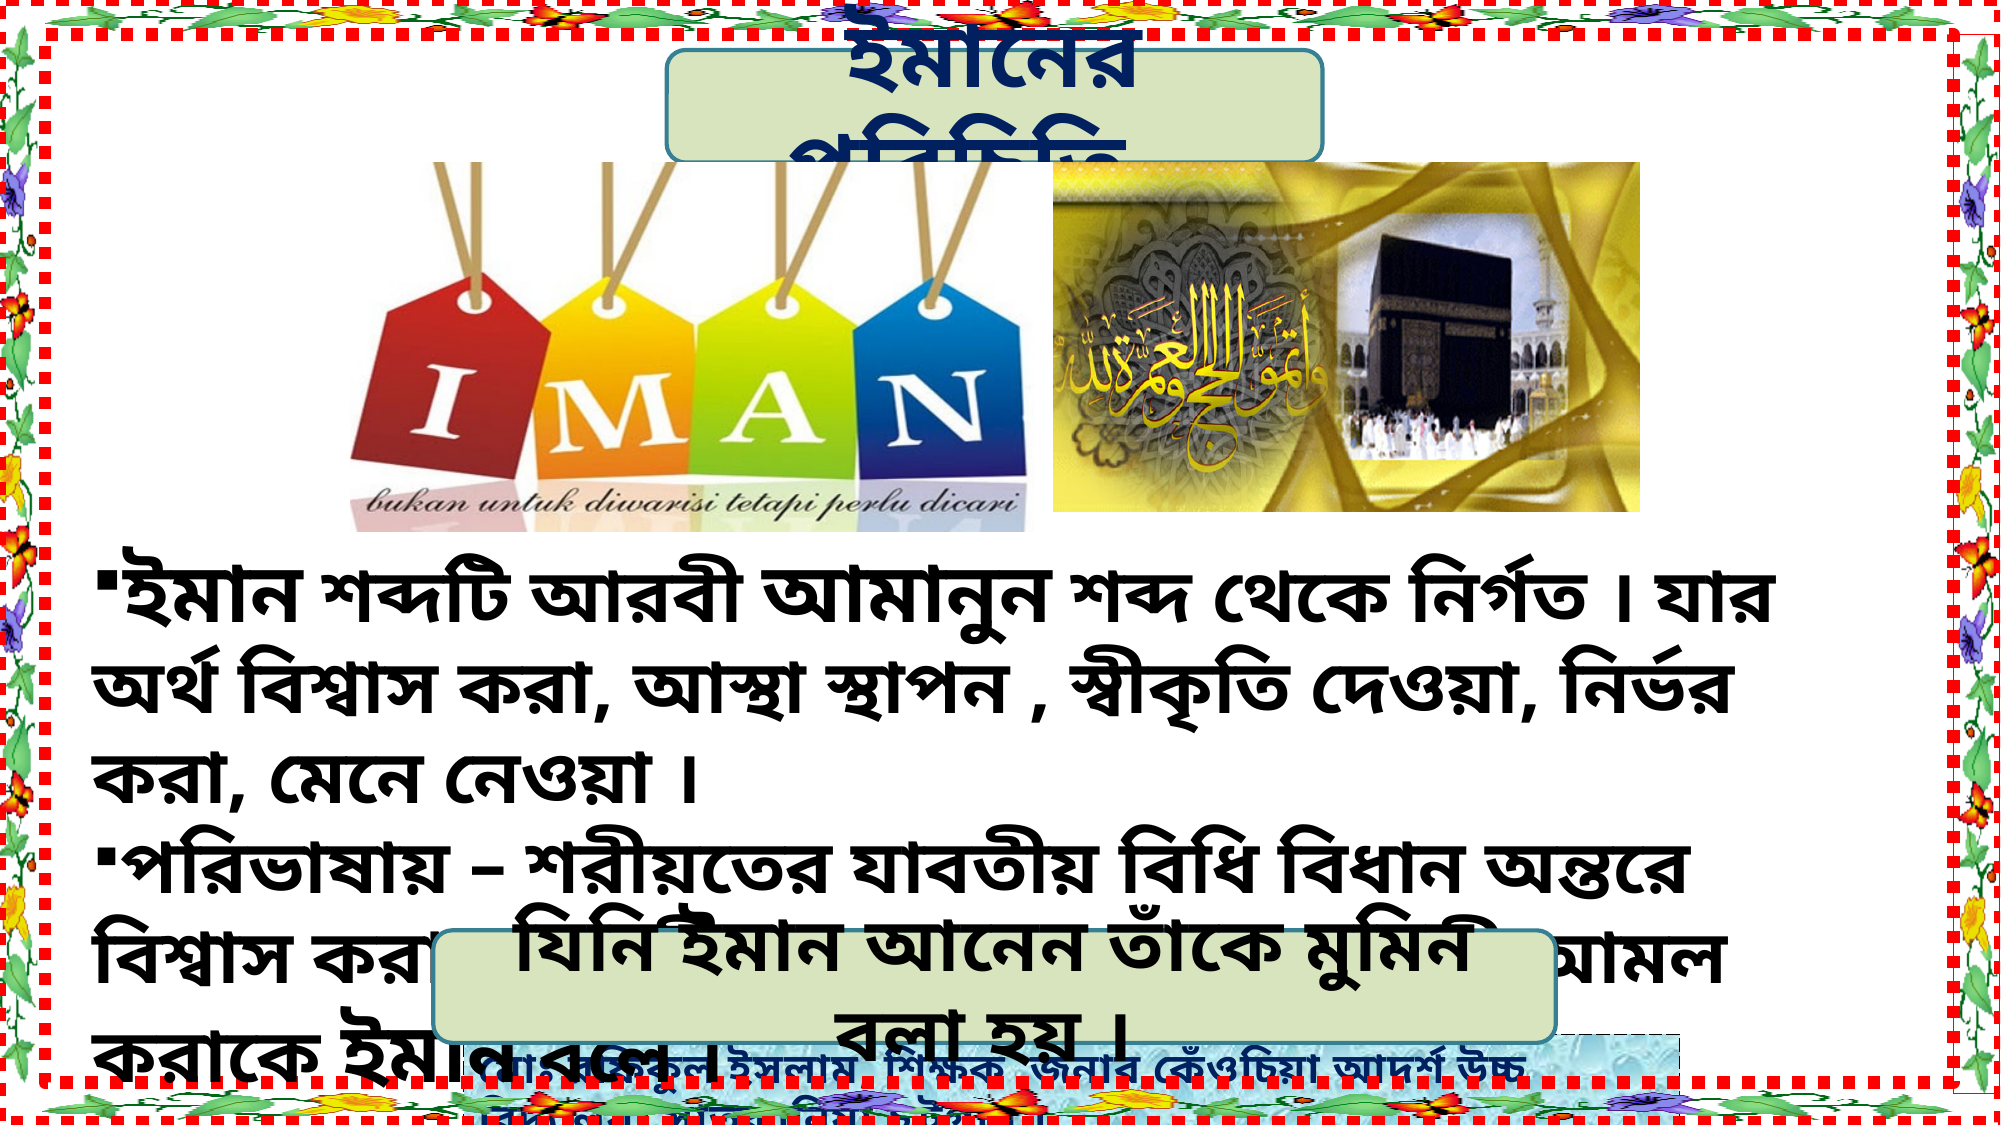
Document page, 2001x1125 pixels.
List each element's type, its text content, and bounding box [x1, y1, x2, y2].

picture [350, 162, 1640, 532]
text_box যিনি ইমান আনেন তাঁকে মুমিন বলা হয় । [431, 928, 1558, 1045]
picture [42, 35, 1999, 1125]
text_box ইমানের পরিচিতি [664, 47, 1325, 161]
text_box ইমান শব্দটি আরবী আমানুন শব্দ থেকে নির্গত । যার অর্থ বিশ্বাস করা, আস্থা স্থাপন , স্বীকৃতি দেওয়া, নির্ভর করা, মেনে নেওয়া । পরিভাষায় – শরীয়তের যাবতীয় বিধি বিধান অন্তরে বিশ্বাস করা, মুখে স্বীকার করা এবং তদানুযায়ী আমল করাকে ইমান বলে । [78, 531, 1911, 1107]
picture [45, 0, 1959, 35]
picture [0, 24, 39, 1082]
